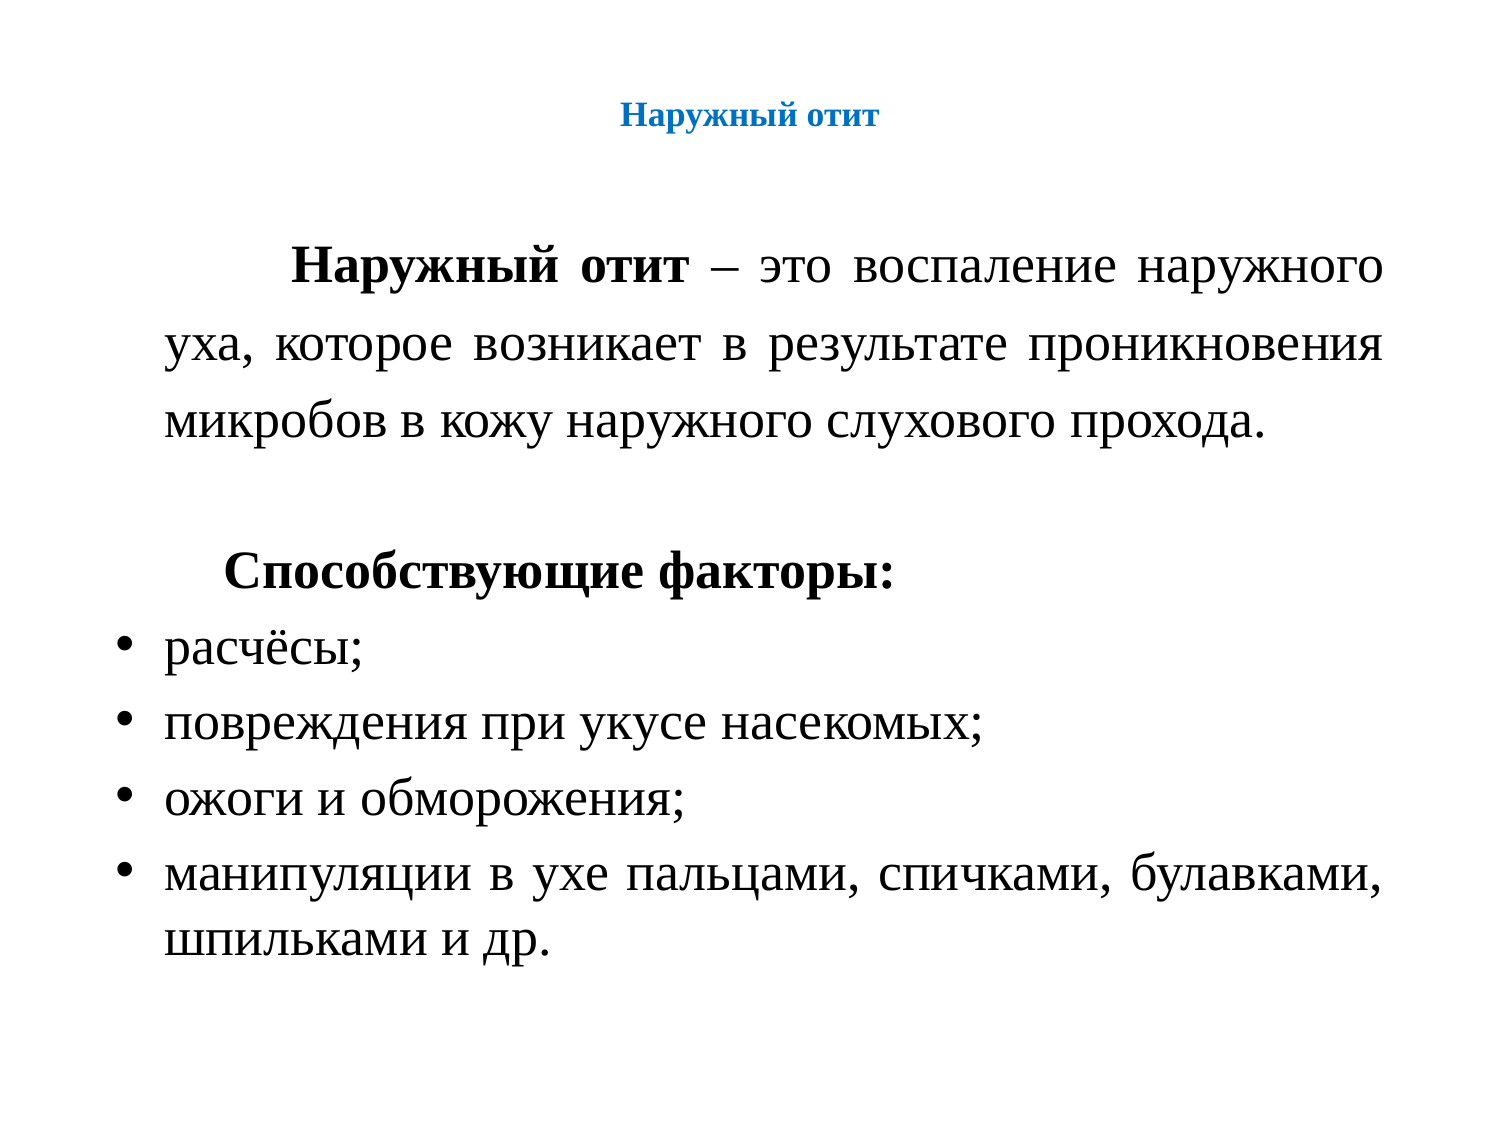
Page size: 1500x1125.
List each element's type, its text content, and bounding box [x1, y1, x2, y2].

list Наружный отит – это воспаление наружного уха, которое возникает в результате проникновения микробов в кожу наружного слухового прохода. Способствующие факторы: расчёсы; повреждения при укусе насекомых; ожоги и обморожения; манипуляции в ухе пальцами, спичками, булавками, шпильками и др. [100, 208, 1400, 1035]
title Наружный отит [75, 45, 1425, 185]
